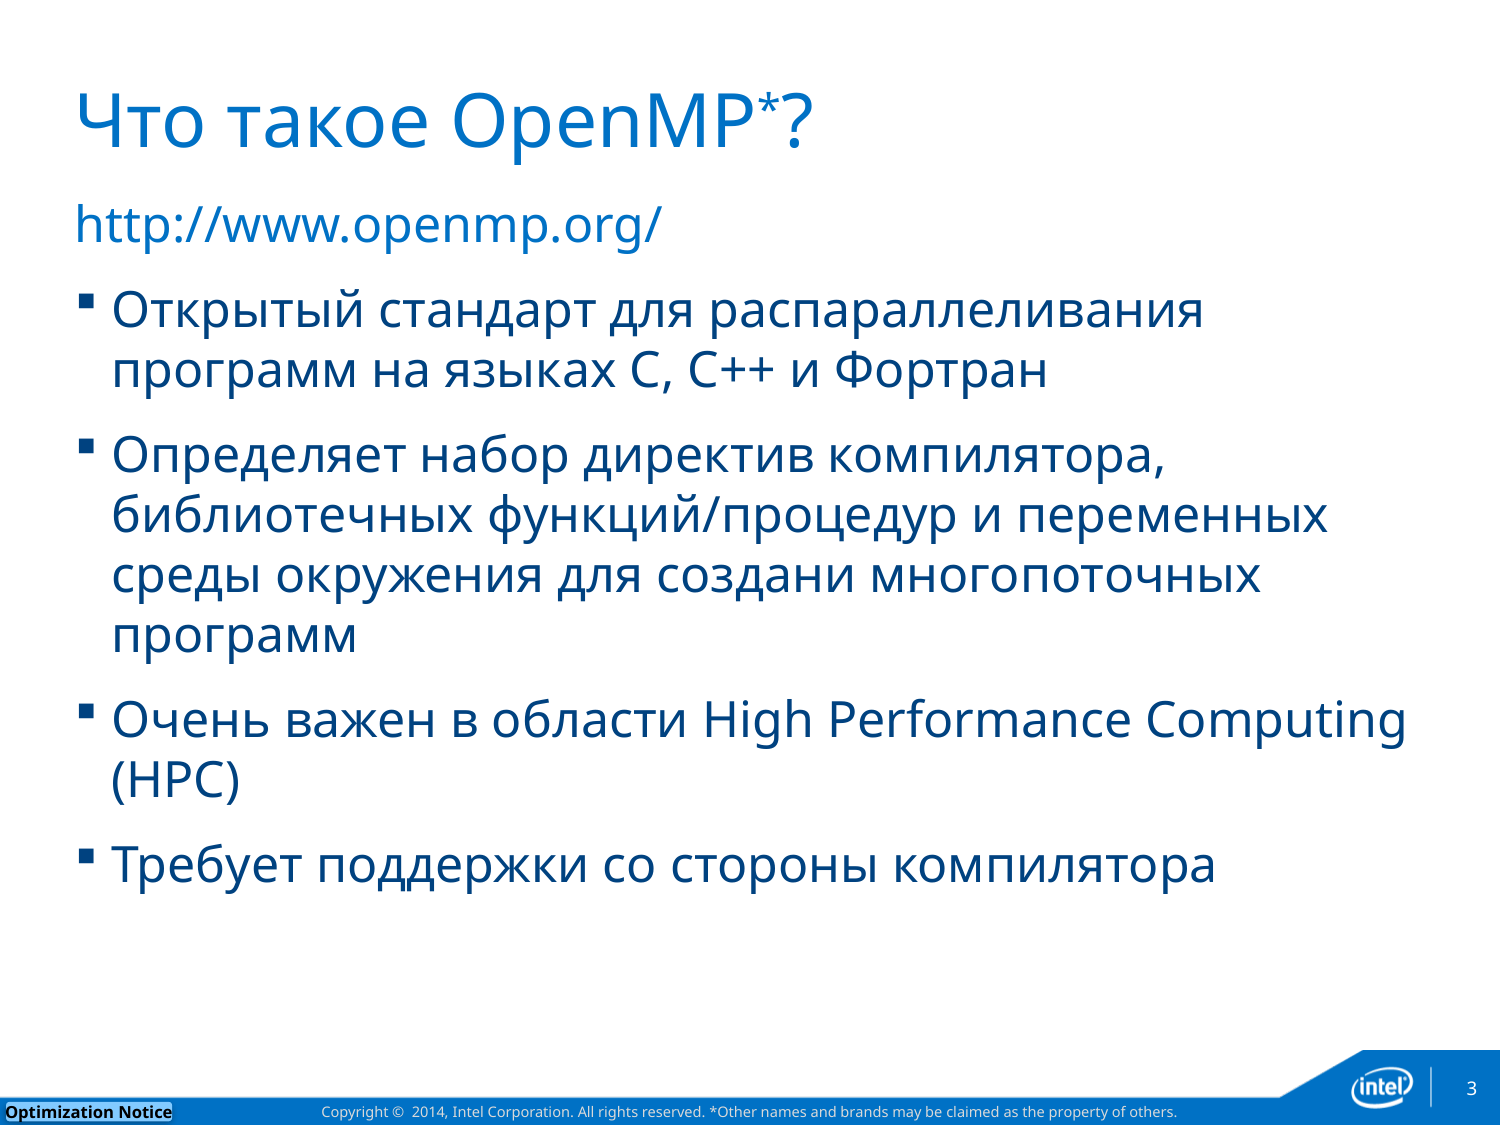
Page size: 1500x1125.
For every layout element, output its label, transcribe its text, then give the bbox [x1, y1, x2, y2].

slide_number 3 [1127, 1059, 1478, 1119]
picture [0, 1050, 1500, 1125]
title Что такое OpenMP*? [74, 72, 1425, 261]
list http://www.openmp.org/ Открытый стандарт для распараллеливания программ на языках С, С++ и Фортран Определяет набор директив компилятора, библиотечных функций/процедур и переменных среды окружения для создани многопоточных программ Очень важен в области High Performance Computing (HPC) Требует поддержки со стороны компилятора [74, 261, 1425, 1048]
